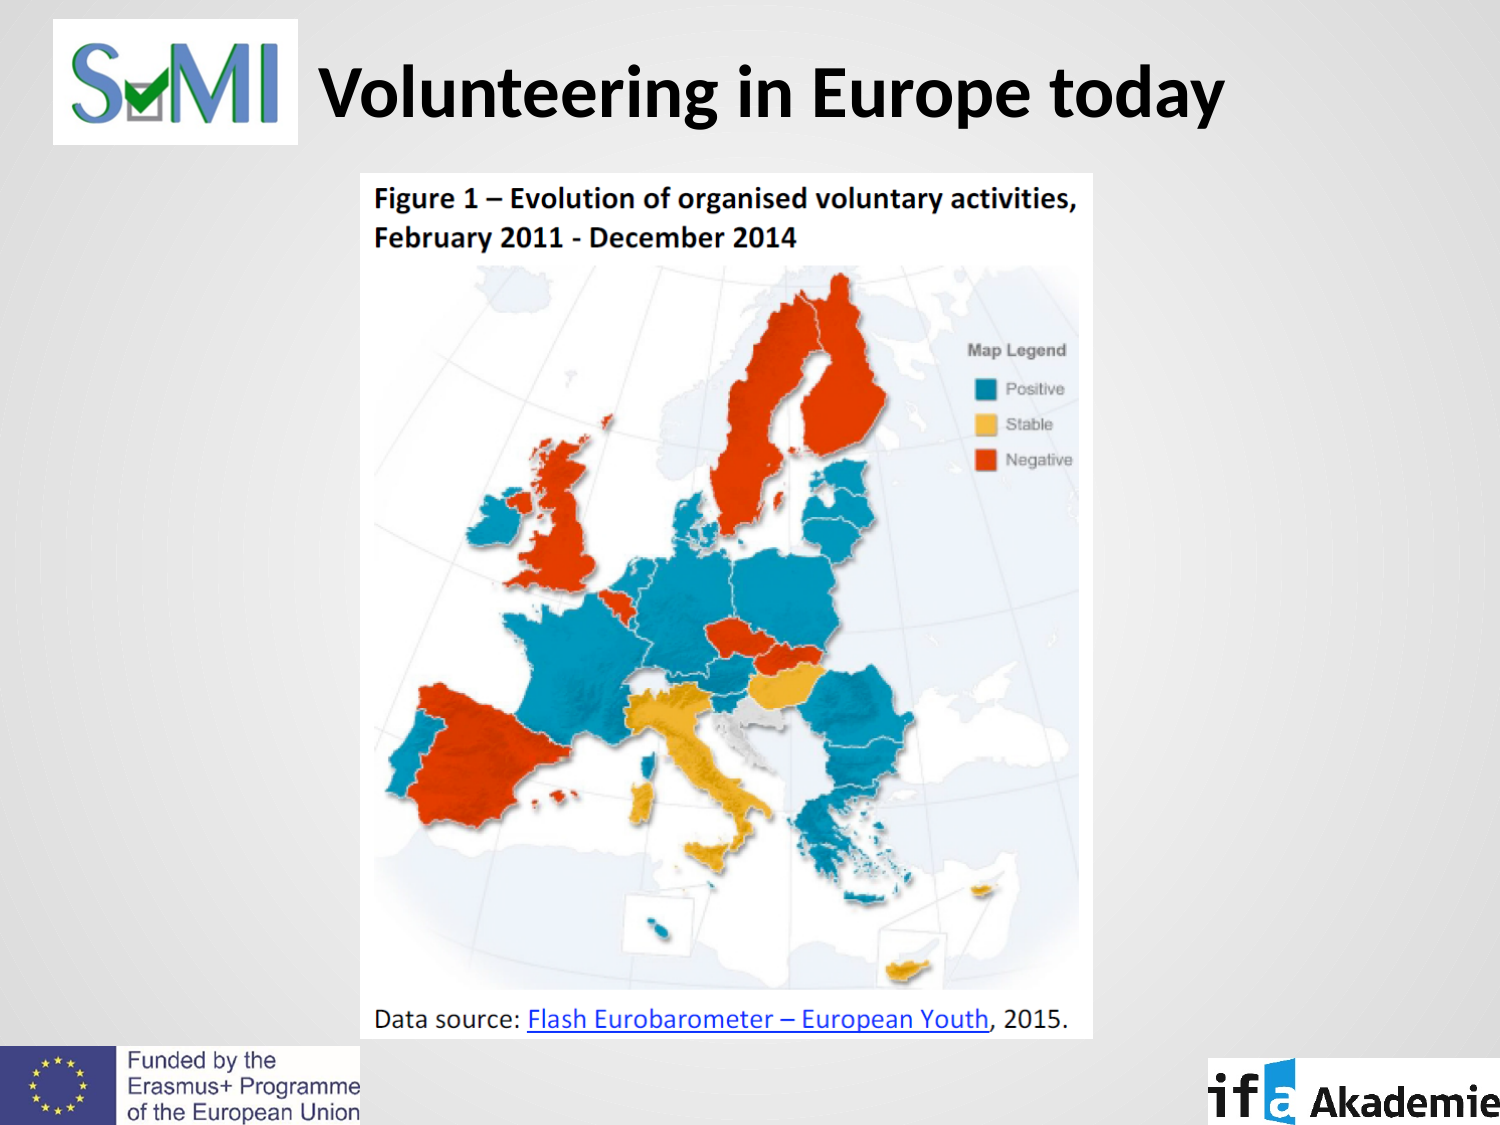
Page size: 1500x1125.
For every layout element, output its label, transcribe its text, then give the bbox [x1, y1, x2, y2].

picture [52, 18, 298, 145]
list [359, 173, 1093, 1039]
title Volunteering in Europe today [301, 23, 1493, 141]
picture [0, 1046, 360, 1125]
picture [1208, 1058, 1500, 1125]
